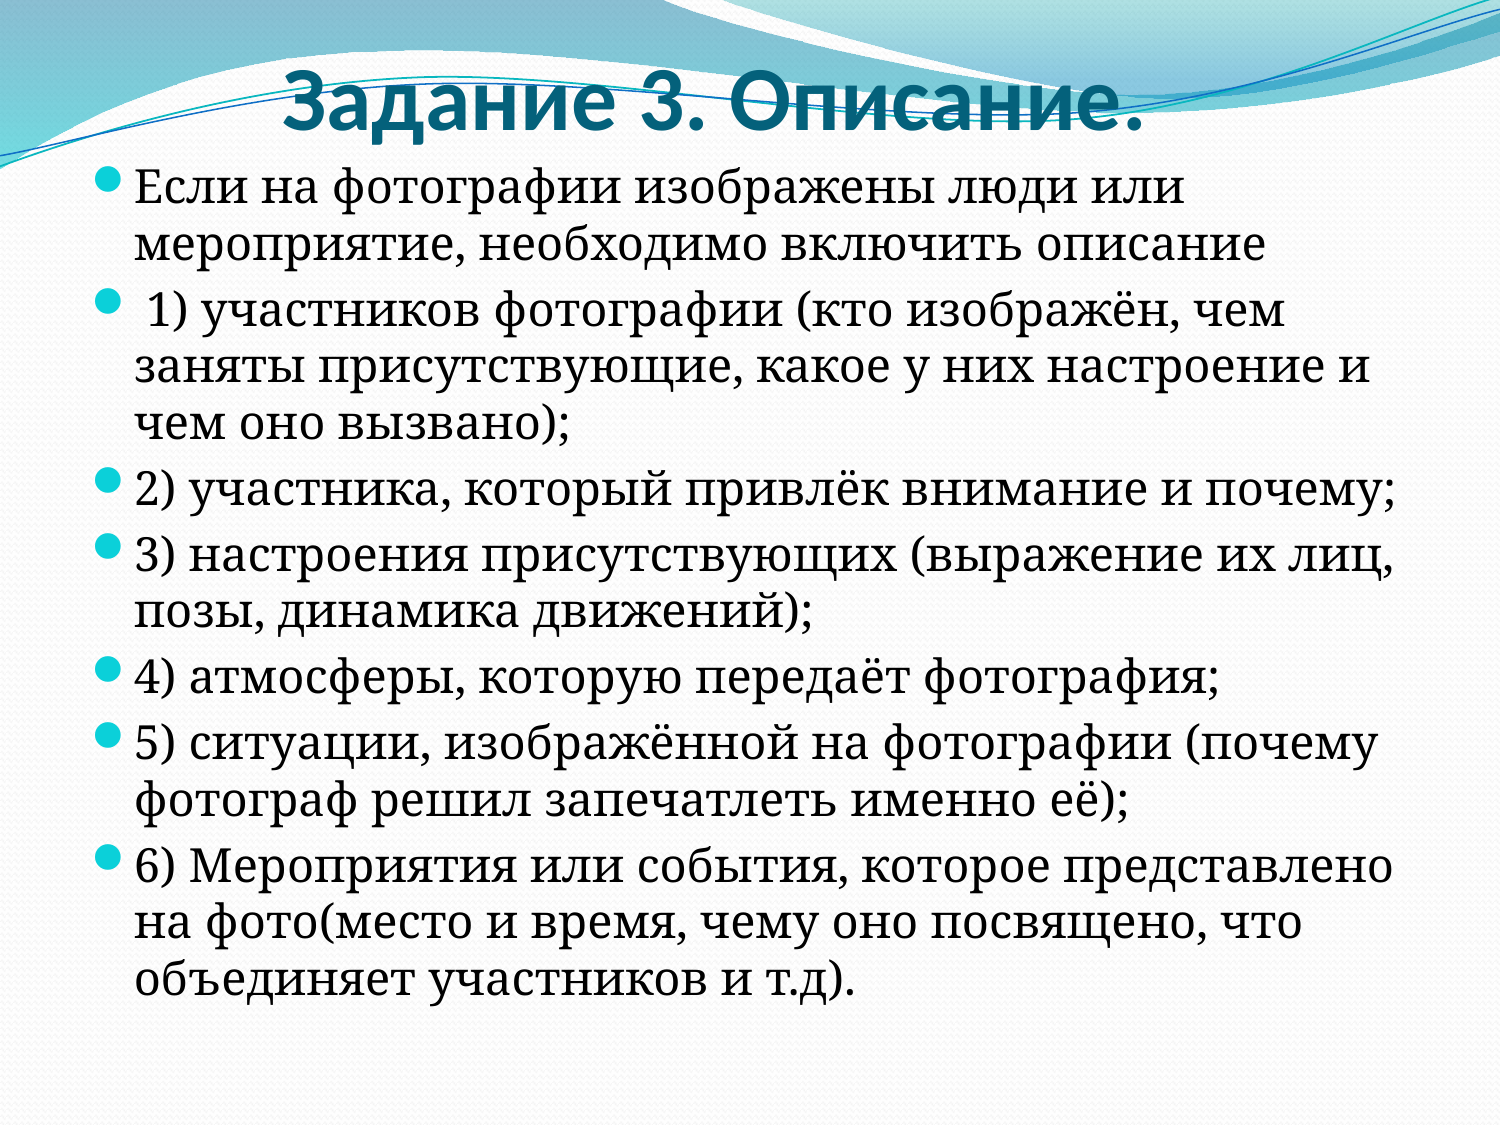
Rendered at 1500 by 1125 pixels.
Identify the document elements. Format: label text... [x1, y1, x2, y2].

title Задание 3. Описание. [75, 30, 1425, 149]
list Если на фотографии изображены люди или мероприятие, необходимо включить описание 1) участников фотографии (кто изображён, чем заняты присутствующие, какое у них настроение и чем оно вызвано); 2) участника, который привлёк внимание и почему; 3) настроения присутствующих (выражение их лиц, позы, динамика движений); 4) атмосферы, которую передаёт фотография; 5) ситуации, изображённой на фотографии (почему фотограф решил запечатлеть именно её); 6) Мероприятия или события, которое представлено на фото(место и время, чему оно посвящено, что объединяет участников и т.д). [76, 149, 1425, 1038]
